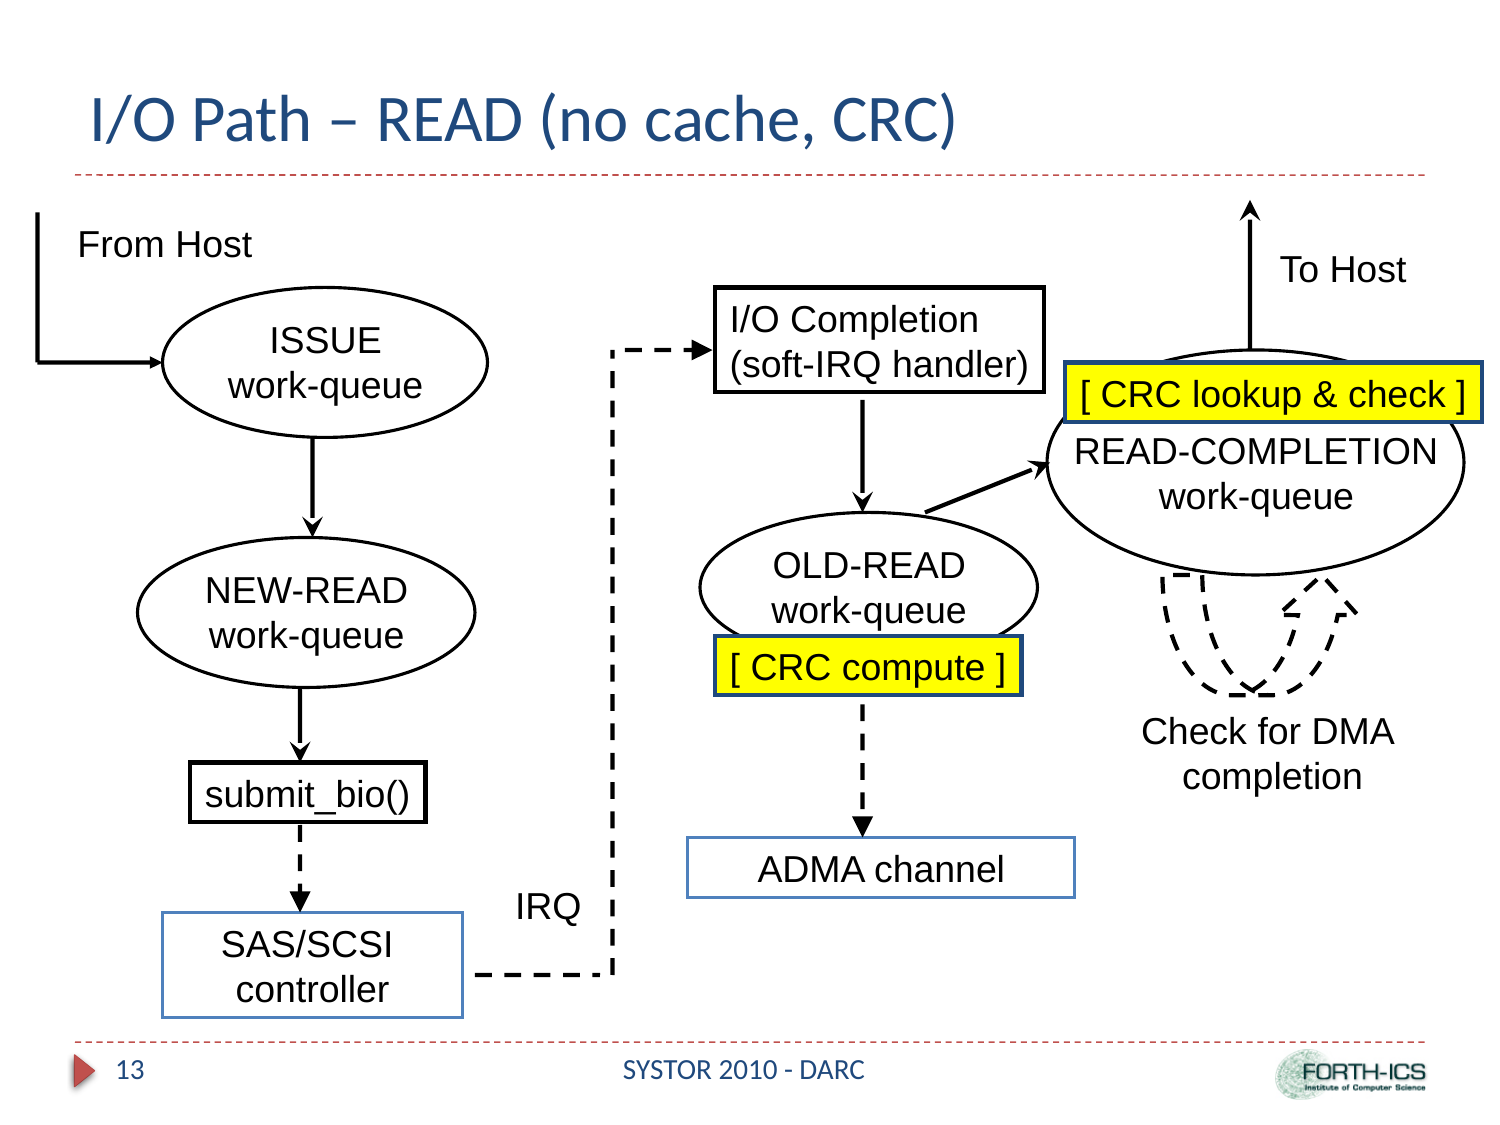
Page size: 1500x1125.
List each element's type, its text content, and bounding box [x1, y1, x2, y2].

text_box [37, 212, 163, 363]
footer SYSTOR 2010 - DARC [437, 1042, 1051, 1103]
text_box SAS/SCSI controller [162, 912, 463, 1018]
text_box IRQ [500, 874, 597, 935]
picture [1275, 1049, 1429, 1100]
text_box I/O Completion (soft-IRQ handler) [714, 287, 1045, 393]
text_box [302, 516, 323, 535]
text_box [ CRC compute ] [714, 672, 1022, 696]
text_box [699, 512, 1038, 663]
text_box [137, 537, 476, 688]
text_box [1247, 585, 1358, 696]
text_box Check for DMA completion [1126, 699, 1419, 805]
text_box [1239, 199, 1261, 221]
text_box [289, 741, 311, 763]
text_box [691, 339, 713, 361]
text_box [162, 287, 488, 438]
text_box From Host [163, 212, 268, 273]
text_box [289, 891, 311, 913]
text_box submit_bio() [189, 762, 426, 823]
text_box [852, 491, 873, 510]
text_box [1012, 349, 1500, 576]
title I/O Path – READ (no cache, CRC) [75, 37, 1425, 163]
text_box ADMA channel [687, 837, 1075, 898]
text_box To Host [1264, 237, 1422, 298]
slide_number 13 [100, 1042, 426, 1103]
text_box [852, 816, 873, 838]
